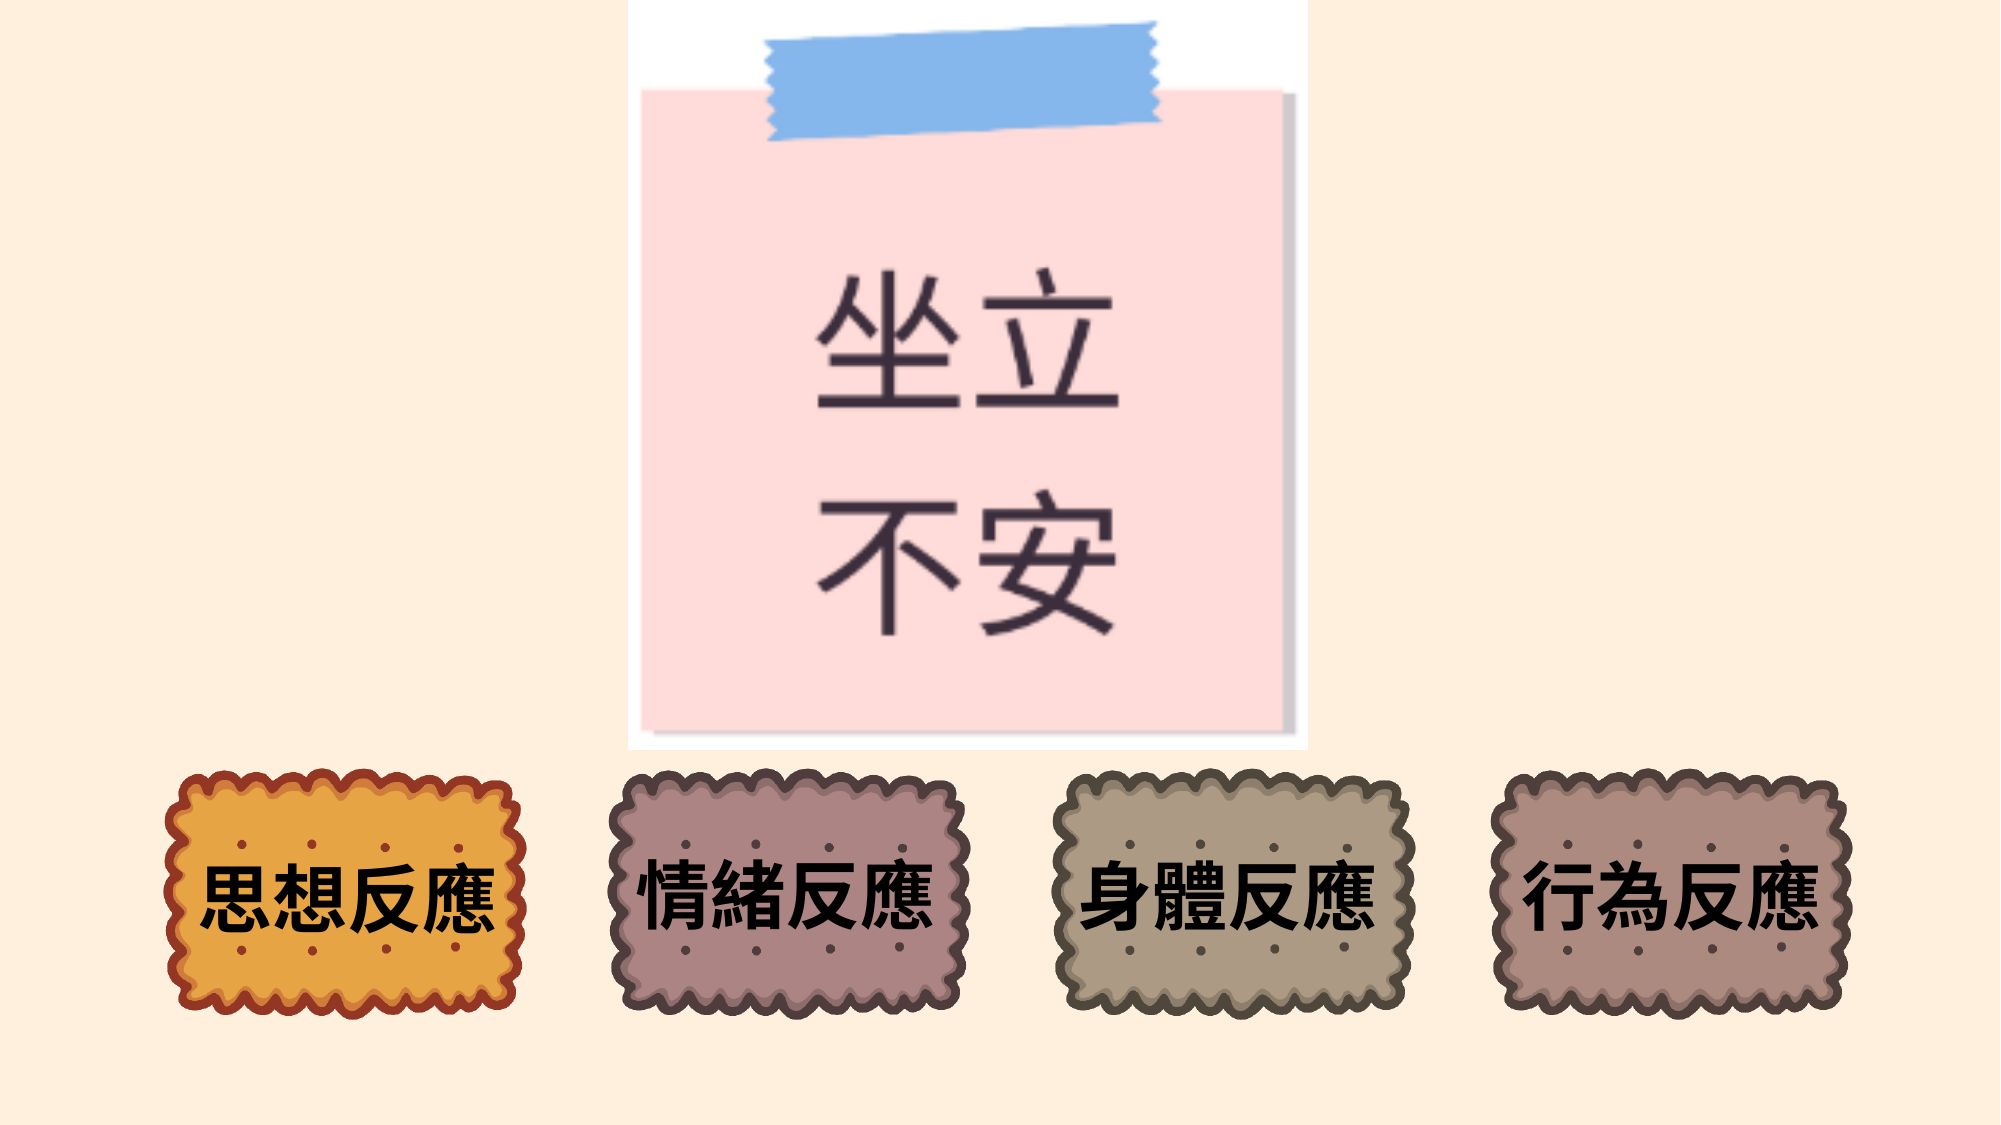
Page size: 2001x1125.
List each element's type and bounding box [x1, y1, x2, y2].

picture [627, 0, 1308, 750]
text_box [104, 763, 1900, 1028]
